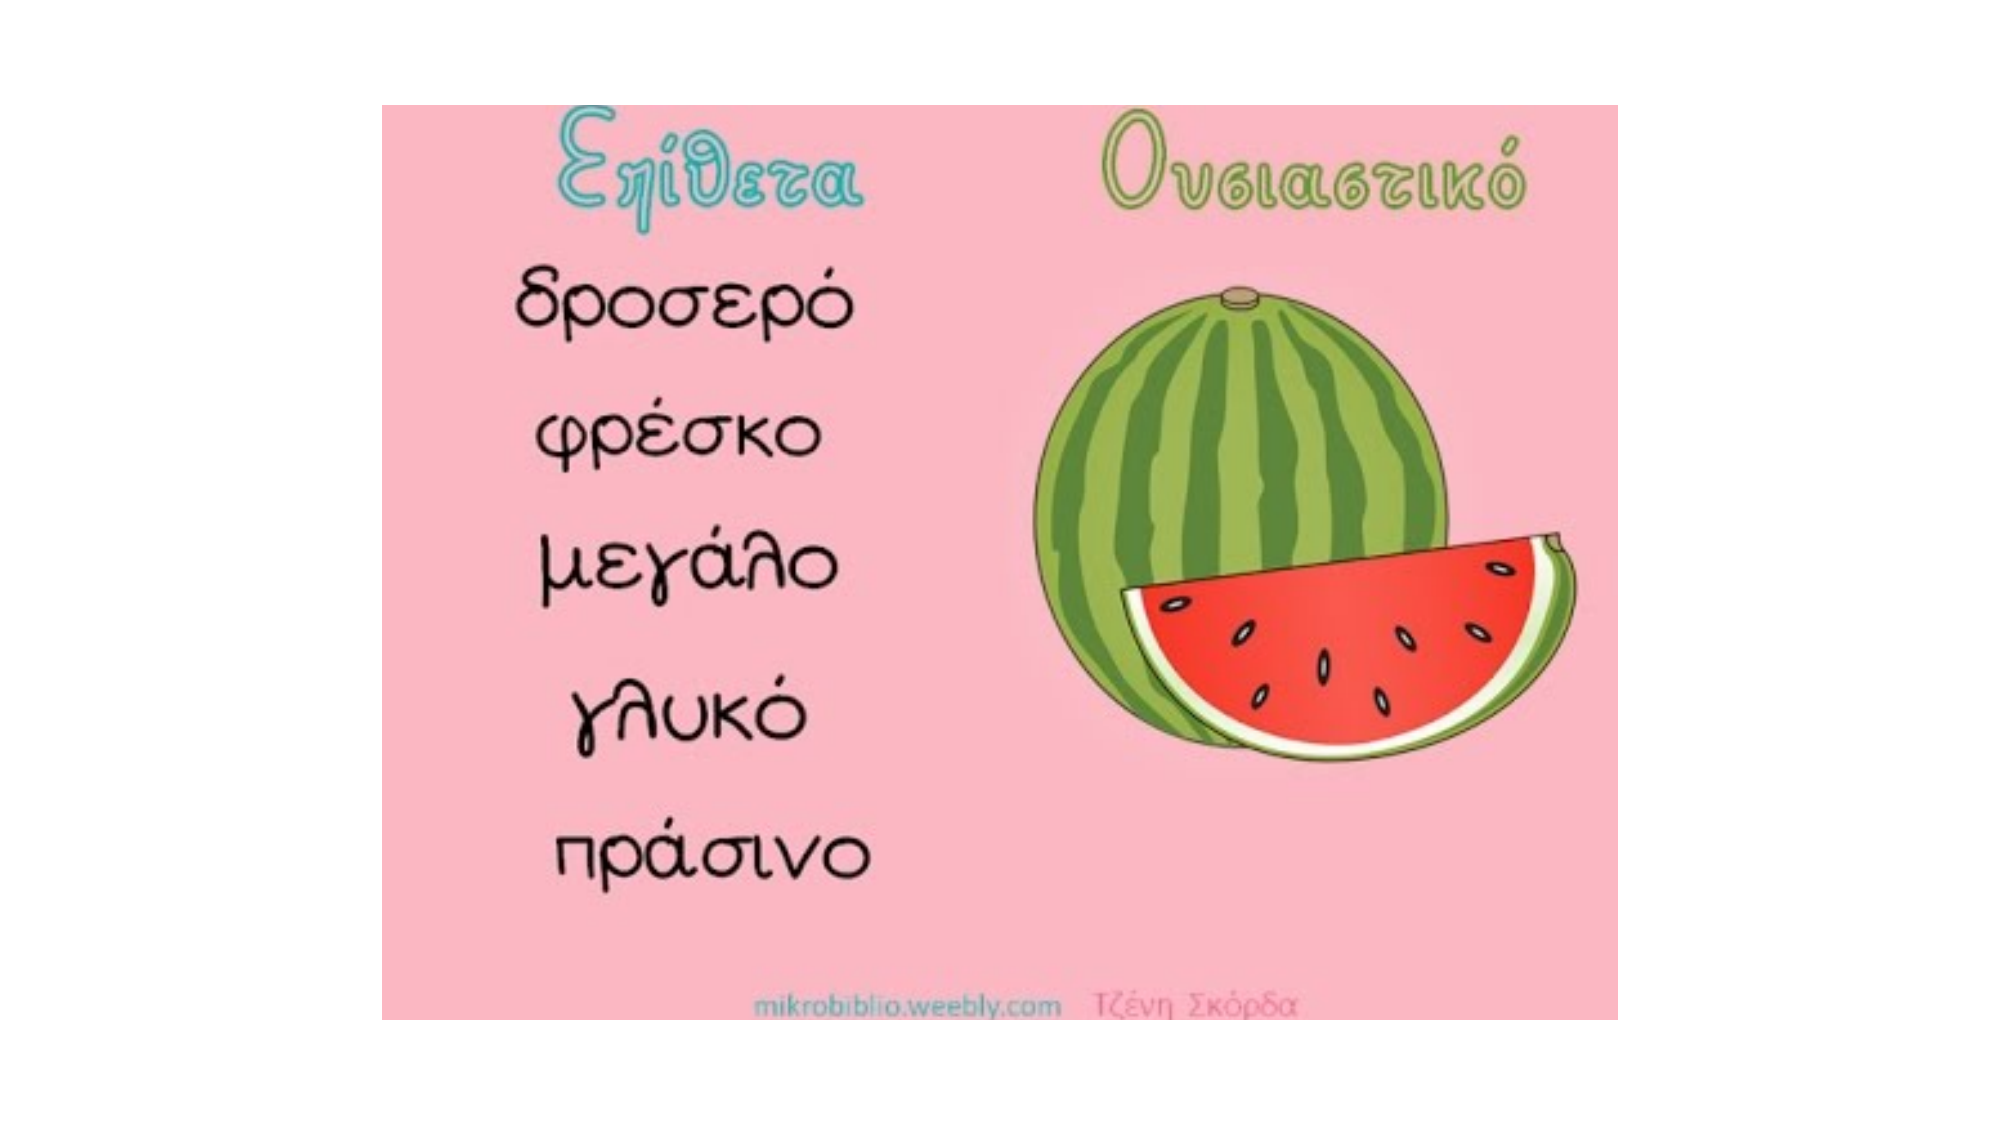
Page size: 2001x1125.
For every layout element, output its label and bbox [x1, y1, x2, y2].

picture [382, 105, 1618, 1020]
